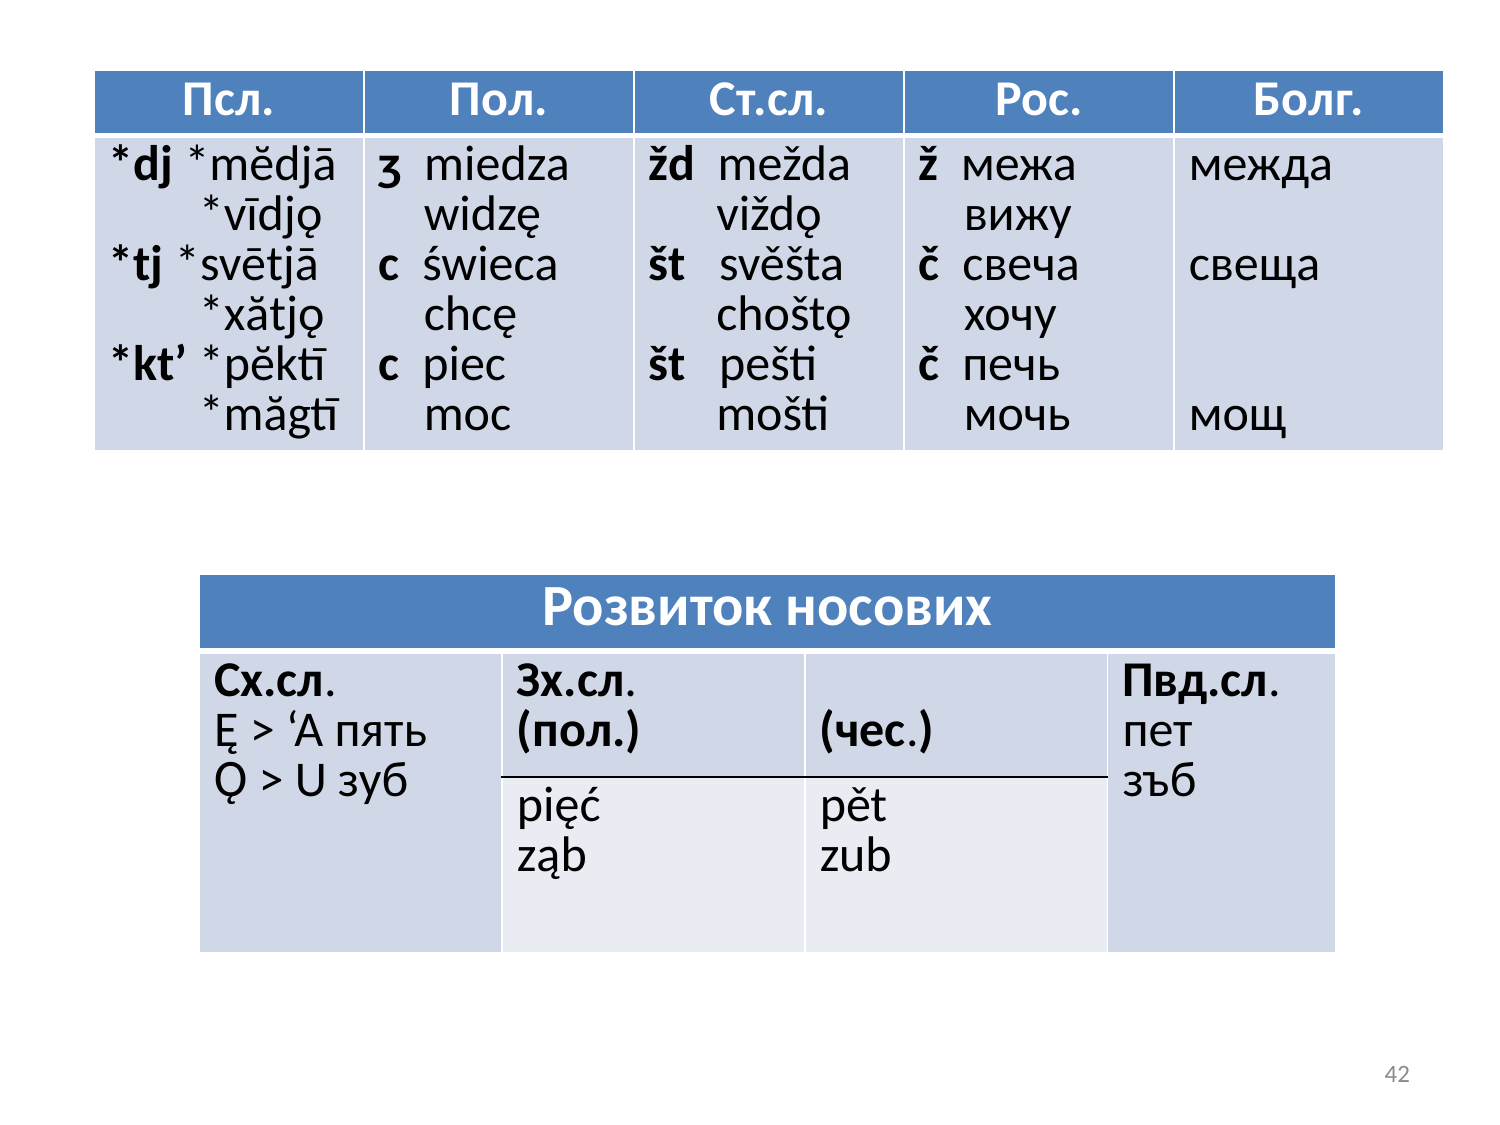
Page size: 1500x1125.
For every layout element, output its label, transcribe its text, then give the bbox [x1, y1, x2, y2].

table_header Ст.сл. [635, 71, 903, 133]
table_cell Зх.сл. (пол.) [503, 654, 804, 776]
table_cell pięć ząb [503, 778, 804, 952]
table_cell *dj *mĕdjā *vīdjǫ *tj *svētjā *xătjǫ *kt’ *pĕktī *măgtī [95, 138, 363, 450]
table_header Псл. [95, 71, 363, 133]
table_cell ž межа вижу č свеча хочу č печь мочь [905, 138, 1173, 450]
table_header Розвиток носових [200, 575, 1335, 648]
table_cell ʒ miedza widzę c świeca chcę c piec moc [365, 138, 633, 450]
table_header Пол. [365, 71, 633, 133]
table_header Болг. [1175, 71, 1443, 133]
table_cell žd mežda viždǫ št svěšta choštǫ št pešti mošti [635, 138, 903, 450]
table_cell pět zub [806, 778, 1107, 952]
slide_number 42 [1074, 1042, 1425, 1103]
table_cell Сх.сл. Ę > ‘A пять Ǫ > U зуб [200, 654, 501, 952]
table_cell Пвд.сл. пет зъб [1108, 654, 1335, 952]
table_cell межда свеща мощ [1175, 138, 1443, 450]
table_cell (чес.) [806, 654, 1107, 776]
table_header Рос. [905, 71, 1173, 133]
